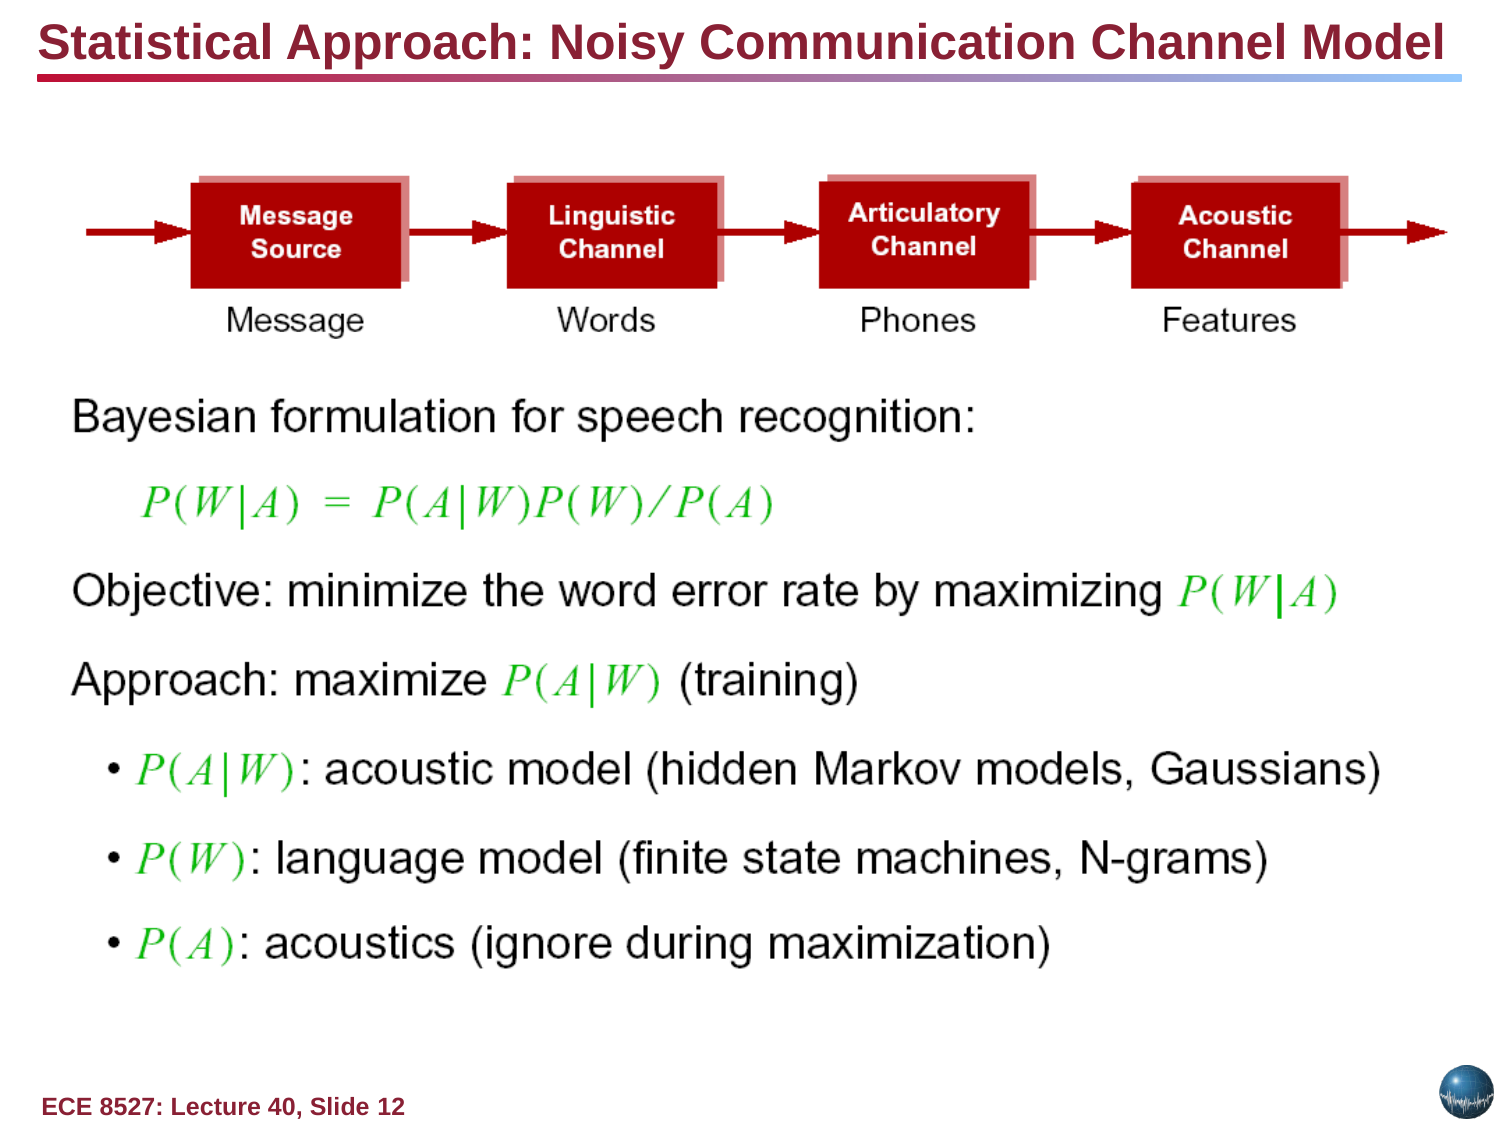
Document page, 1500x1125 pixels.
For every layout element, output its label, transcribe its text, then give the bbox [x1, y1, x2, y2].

picture [46, 141, 1465, 990]
picture [1439, 1065, 1494, 1119]
text_box Statistical Approach: Noisy Communication Channel Model [37, 9, 1460, 70]
